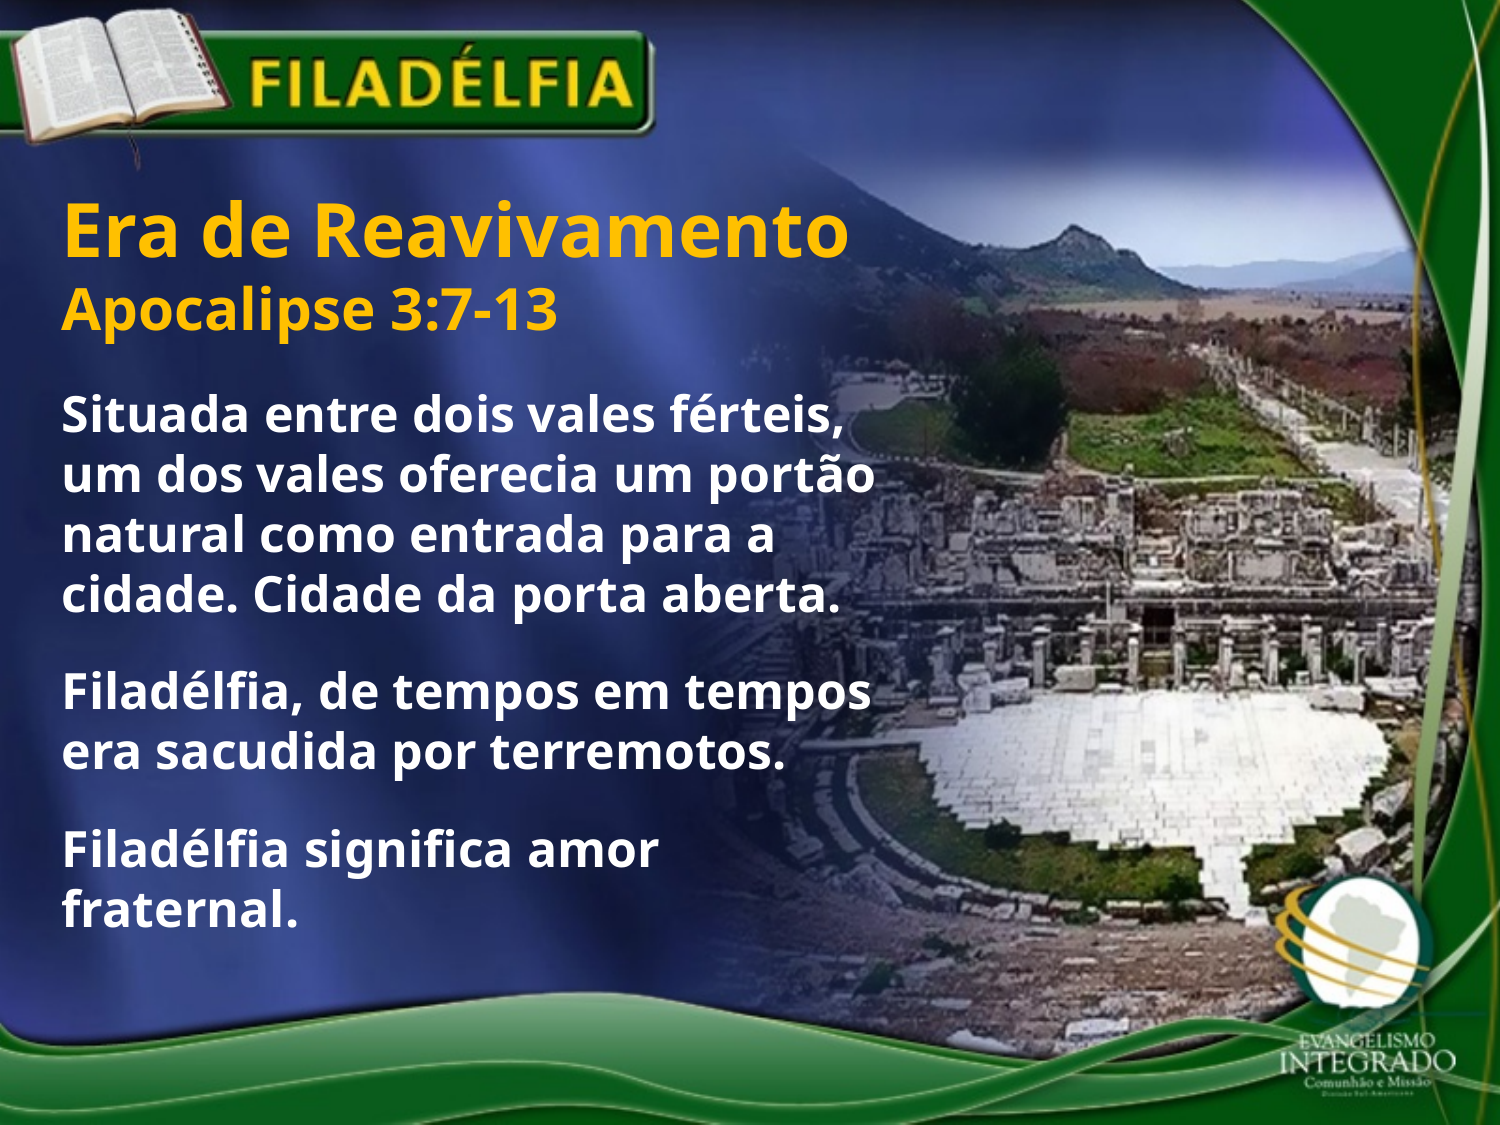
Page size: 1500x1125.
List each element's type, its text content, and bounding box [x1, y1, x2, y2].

picture [0, 0, 1500, 1125]
text_box Era de Reavivamento Apocalipse 3:7-13 [46, 174, 1325, 350]
text_box Situada entre dois vales férteis, um dos vales oferecia um portão natural como entrada para a cidade. Cidade da porta aberta. Filadélfia, de tempos em tempos era sacudida por terremotos. Filadélfia significa amor fraternal. [46, 374, 903, 945]
